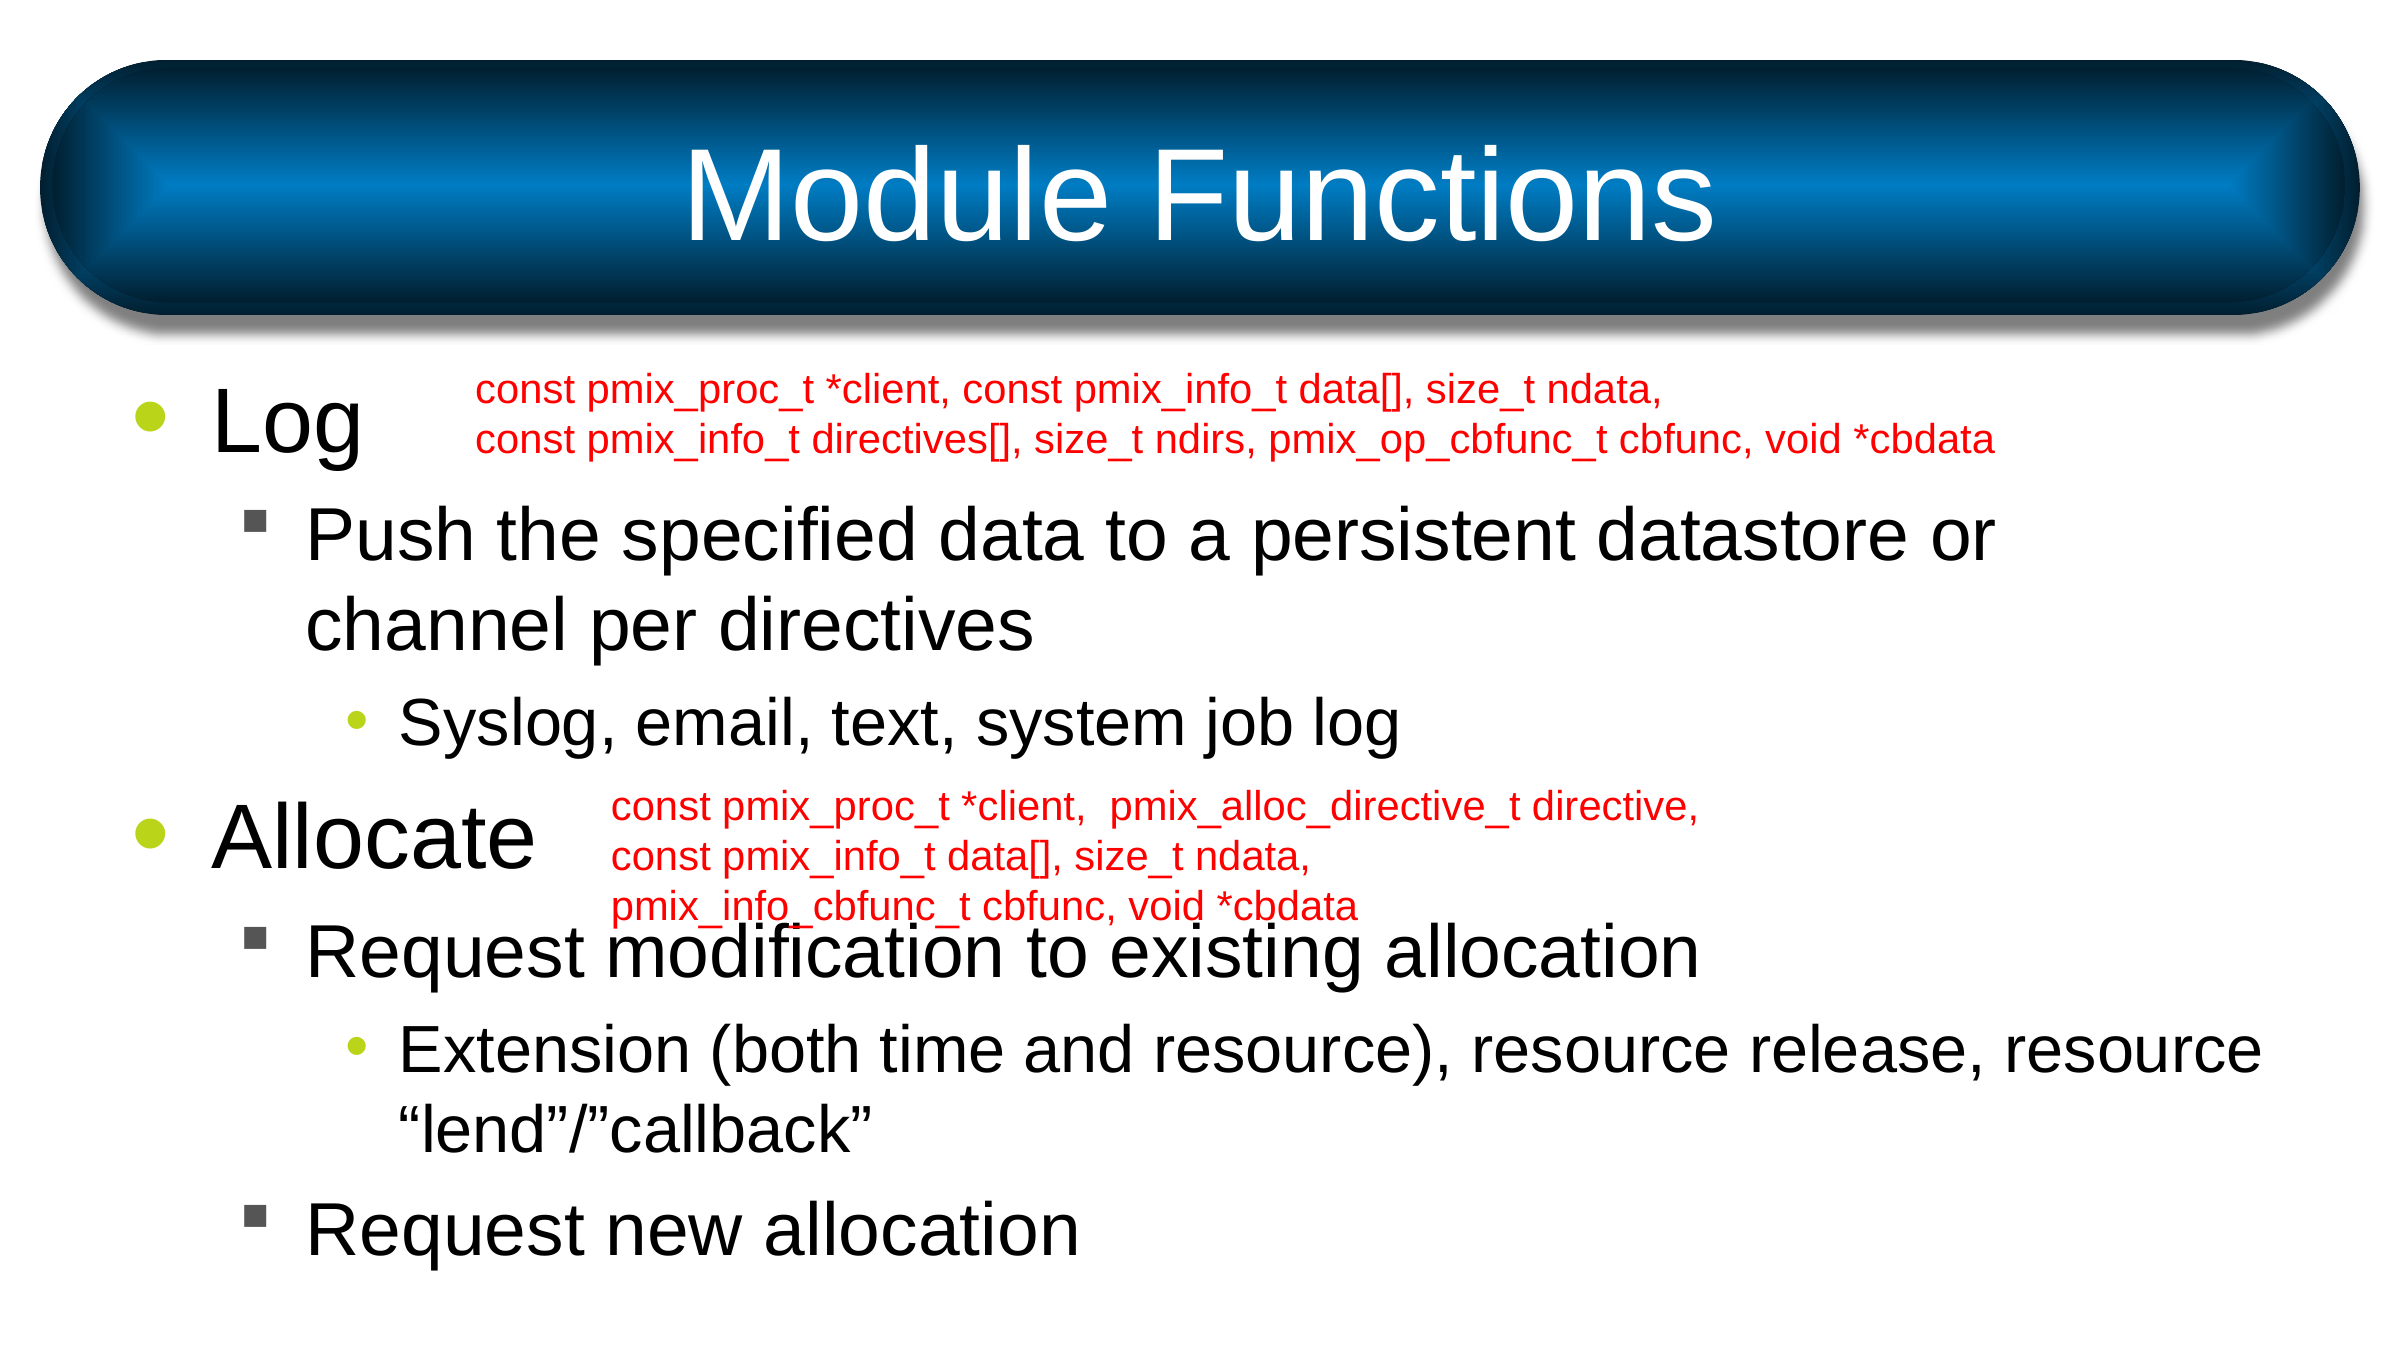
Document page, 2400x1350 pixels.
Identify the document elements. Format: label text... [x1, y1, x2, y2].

list Log Push the specified data to a persistent datastore or channel per directives Syslog, email, text, system job log Allocate Request modification to existing allocation Extension (both time and resource), resource release, resource “lend”/”callback” Request new allocation [109, 350, 2291, 1310]
text_box const pmix_proc_t *client, const pmix_info_t data[], size_t ndata, const pmix_info_t directives[], size_t ndirs, pmix_op_cbfunc_t cbfunc, void *cbdata [460, 354, 2011, 470]
text_box const pmix_proc_t *client, pmix_alloc_directive_t directive, const pmix_info_t data[], size_t ndata, pmix_info_cbfunc_t cbfunc, void *cbdata [596, 771, 1715, 937]
title Module Functions [179, 75, 2221, 300]
